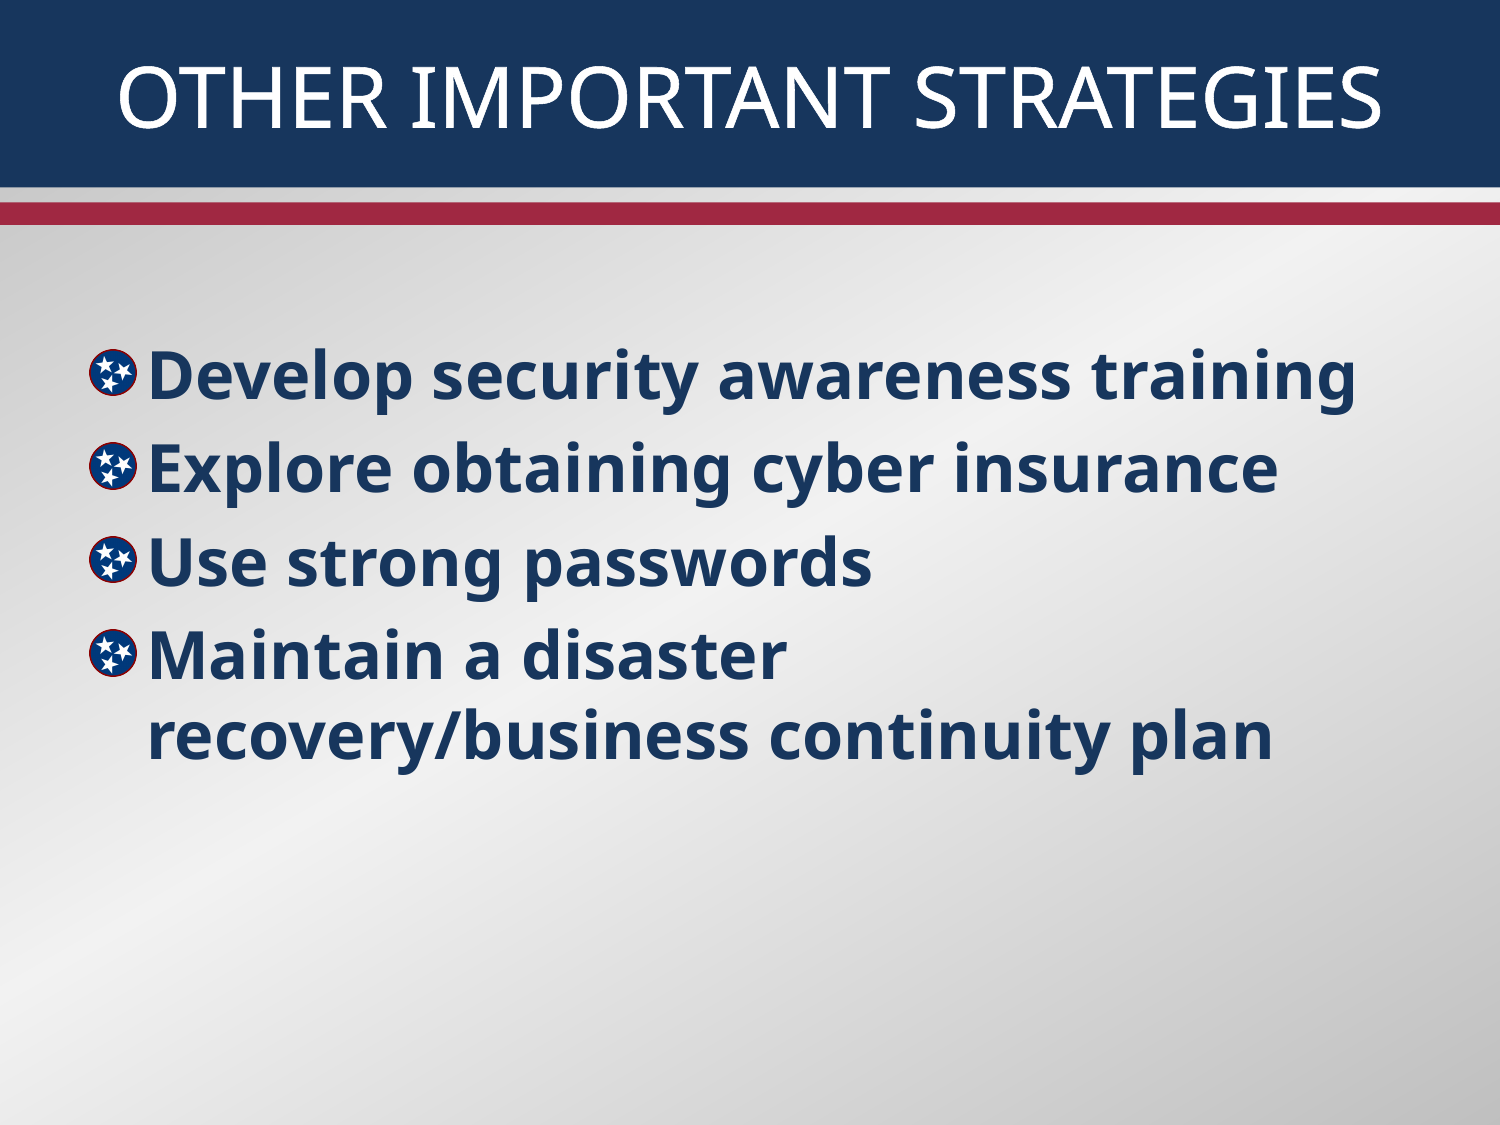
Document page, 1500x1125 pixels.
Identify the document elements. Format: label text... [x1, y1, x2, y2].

picture [89, 349, 137, 396]
title Other important strategies [75, 0, 1425, 188]
list Develop security awareness training Explore obtaining cyber insurance Use strong passwords Maintain a disaster recovery/business continuity plan [75, 325, 1425, 937]
picture [89, 442, 137, 490]
picture [89, 629, 137, 677]
picture [89, 536, 137, 583]
